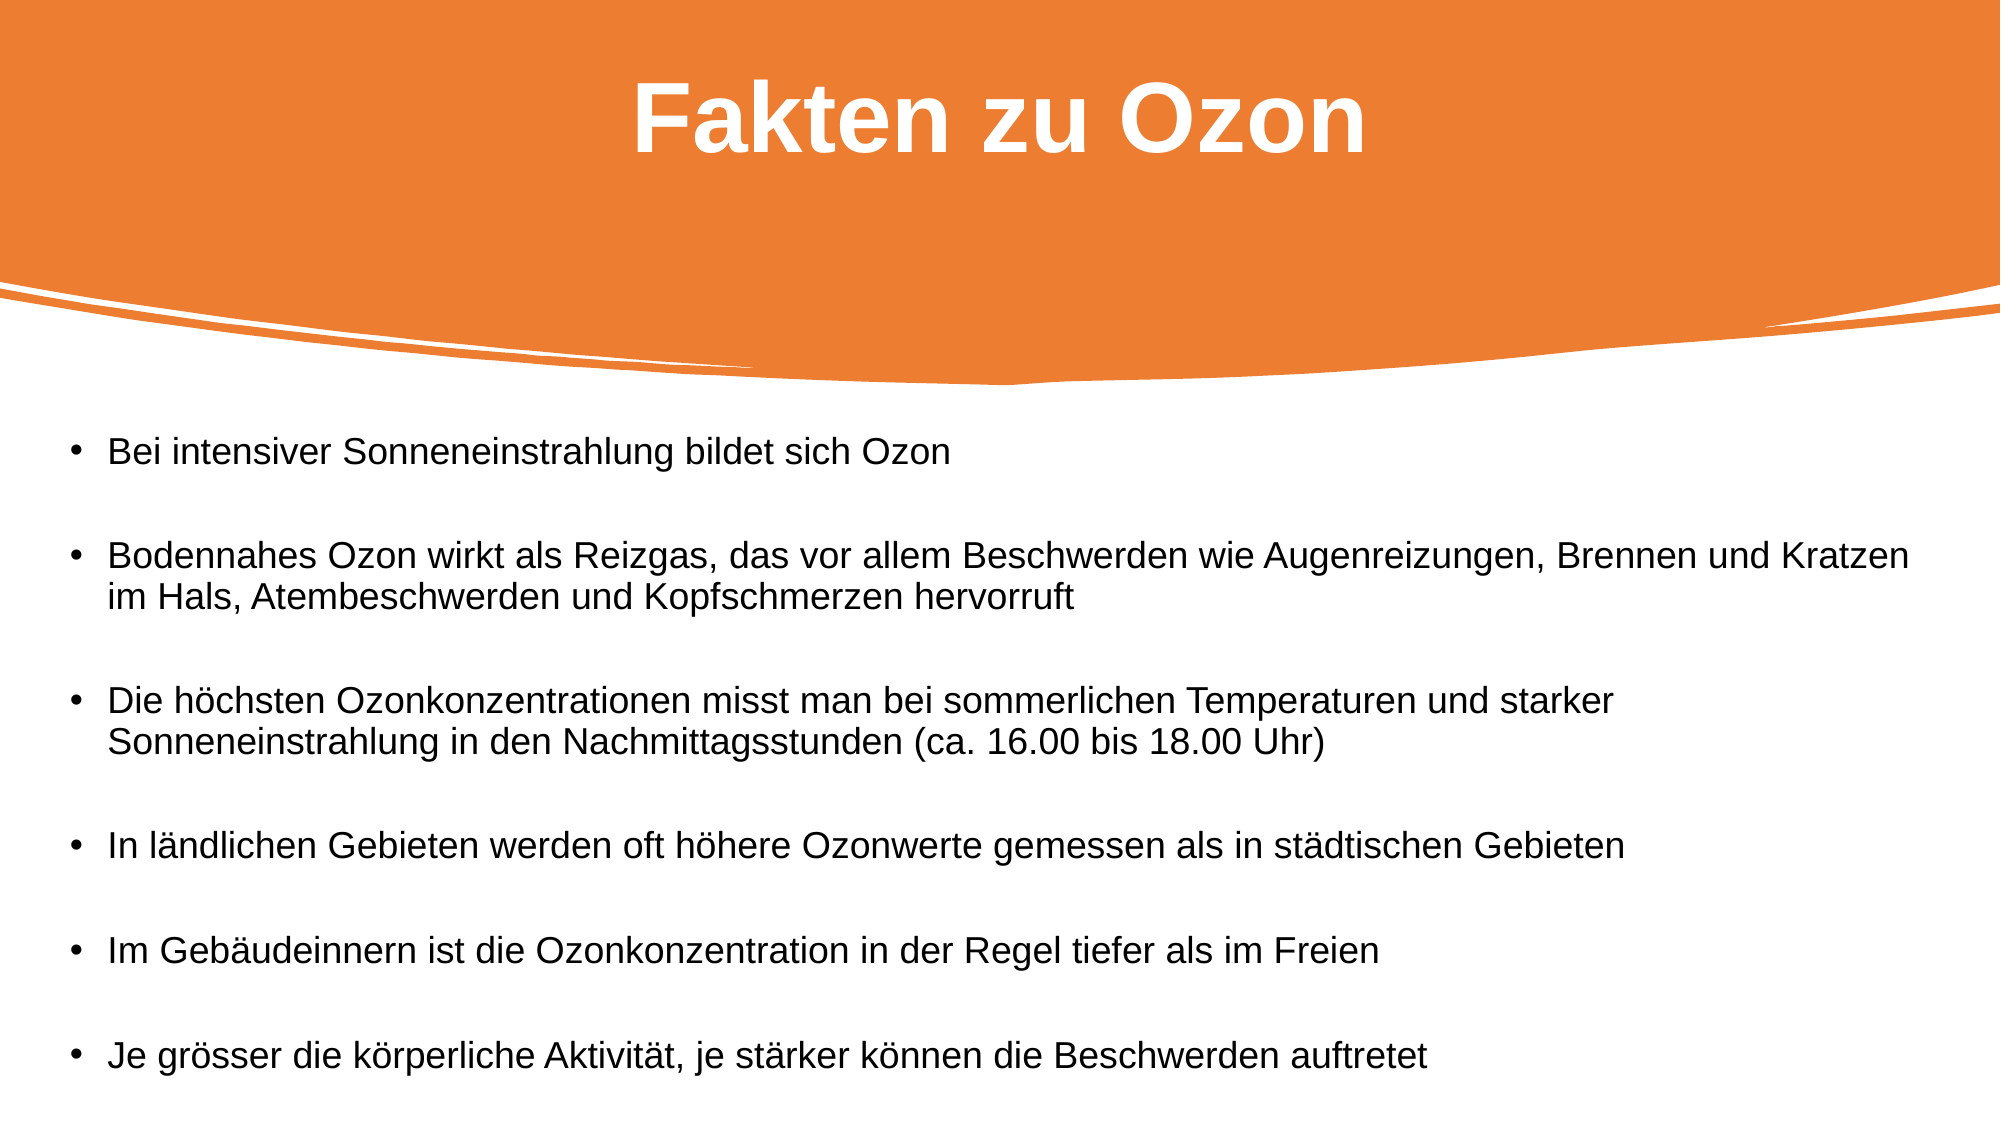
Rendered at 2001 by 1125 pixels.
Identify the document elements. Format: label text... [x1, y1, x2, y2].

title Fakten zu Ozon [54, 9, 1945, 231]
text_box [0, 298, 2000, 1125]
text_box [0, 0, 2000, 386]
text_box [1785, 286, 2000, 325]
list Bei intensiver Sonneneinstrahlung bildet sich Ozon Bodennahes Ozon wirkt als Reizgas, das vor allem Beschwerden wie Augenreizungen, Brennen und Kratzen im Hals, Atembeschwerden und Kopfschmerzen hervorruft Die höchsten Ozonkonzentrationen misst man bei sommerlichen Temperaturen und starker Sonneneinstrahlung in den Nachmittagsstunden (ca. 16.00 bis 18.00 Uhr) In ländlichen Gebieten werden oft höhere Ozonwerte gemessen als in städtischen Gebieten Im Gebäudeinnern ist die Ozonkonzentration in der Regel tiefer als im Freien Je grösser die körperliche Aktivität, je stärker können die Beschwerden auftretet [54, 424, 1945, 1055]
text_box [0, 283, 699, 365]
